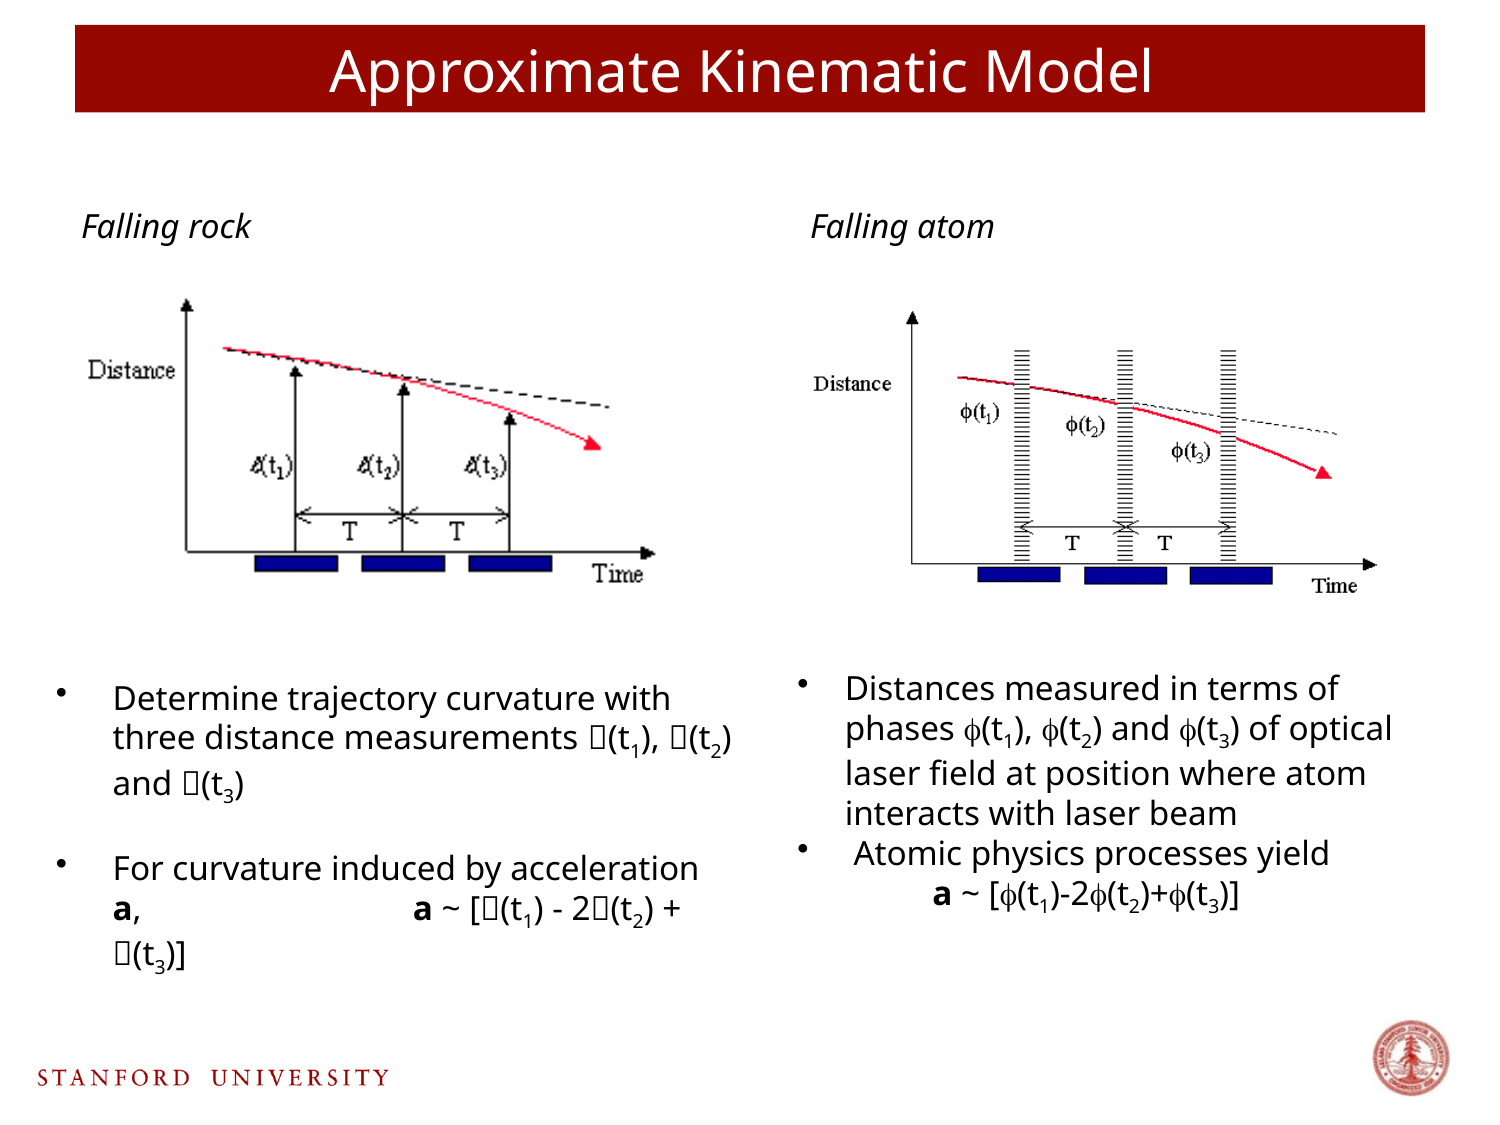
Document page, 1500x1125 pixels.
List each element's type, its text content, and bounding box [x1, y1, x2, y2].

text_box Falling atom [795, 197, 1358, 252]
picture [37, 1062, 388, 1087]
text_box Falling rock [66, 197, 629, 252]
picture [1368, 1017, 1456, 1102]
picture [70, 264, 696, 626]
text_box Distances measured in terms of phases (t1), (t2) and (t3) of optical laser field at position where atom interacts with laser beam Atomic physics processes yield a ~ [(t1)-2(t2)+(t3)] [782, 659, 1454, 926]
text_box Determine trajectory curvature with three distance measurements (t1), (t2) and (t3) For curvature induced by acceleration a, a ~ [(t1) - 2(t2) + (t3)] [41, 669, 753, 986]
title Approximate Kinematic Model [74, 24, 1426, 113]
picture [794, 272, 1408, 631]
